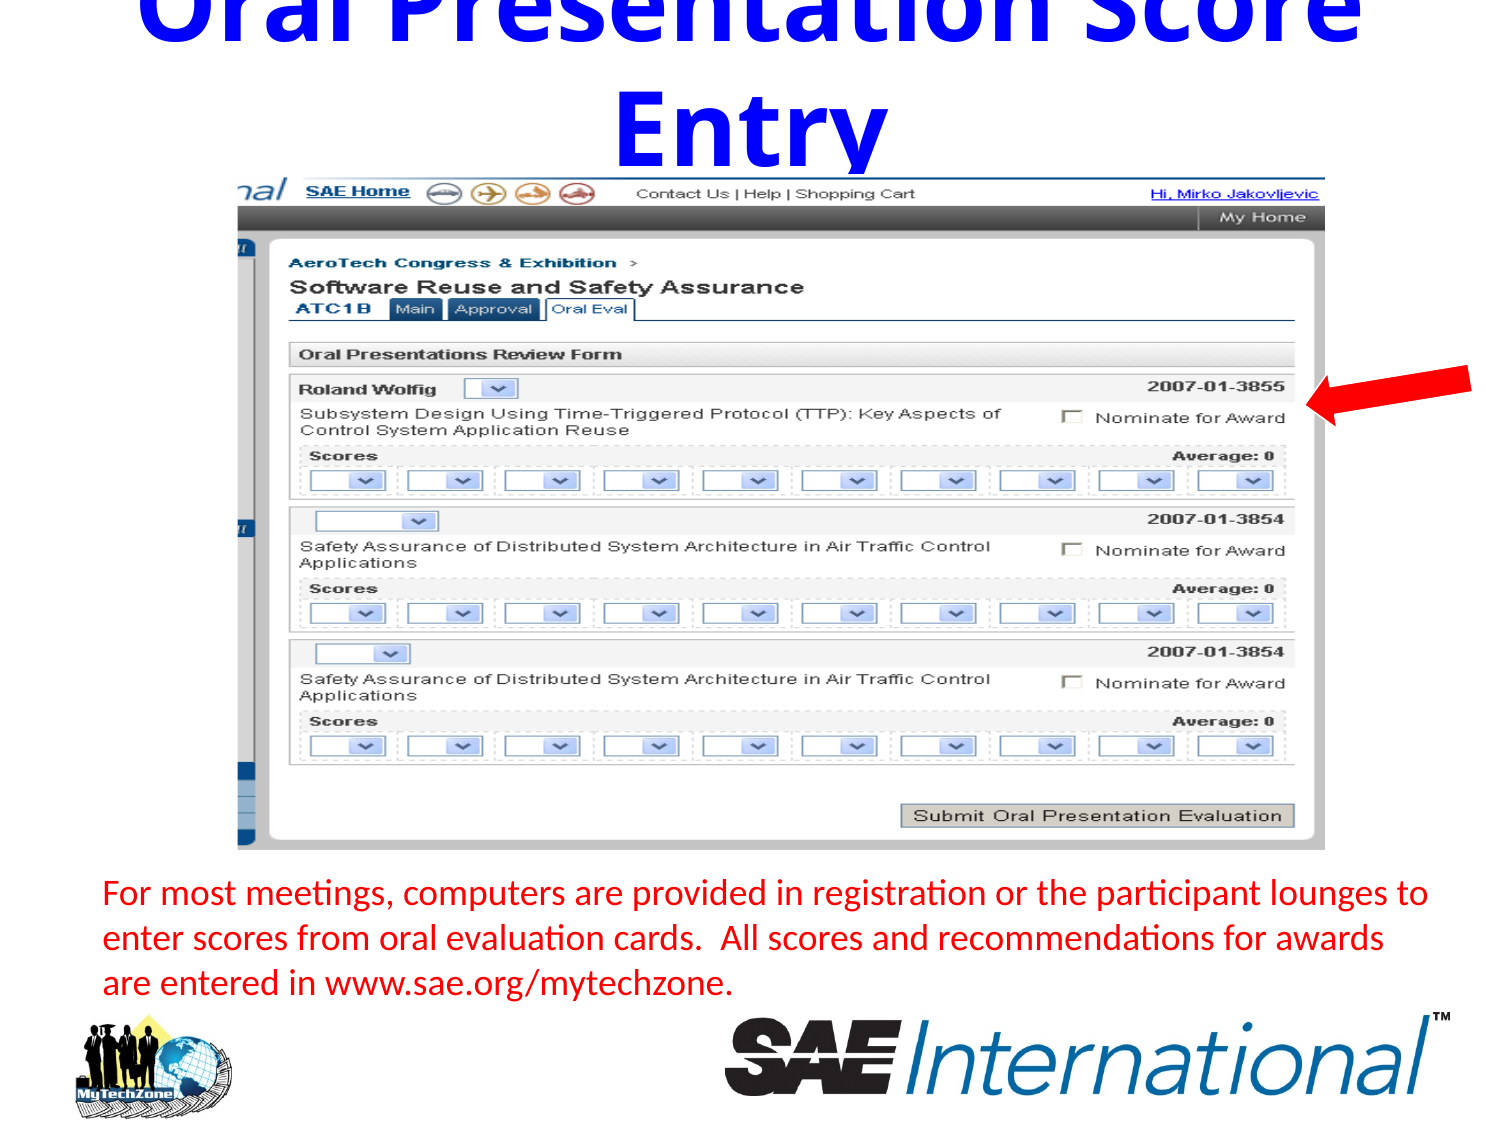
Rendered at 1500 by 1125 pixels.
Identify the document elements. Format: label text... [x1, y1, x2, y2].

text_box [1329, 363, 1473, 429]
title Oral Presentation Score Entry [0, 0, 1500, 138]
text_box For most meetings, computers are provided in registration or the participant lounges to enter scores from oral evaluation cards. All scores and recommendations for awards are entered in www.sae.org/mytechzone. [87, 860, 1450, 1011]
picture [75, 1014, 232, 1125]
picture [725, 1012, 1450, 1096]
picture [237, 174, 1326, 851]
